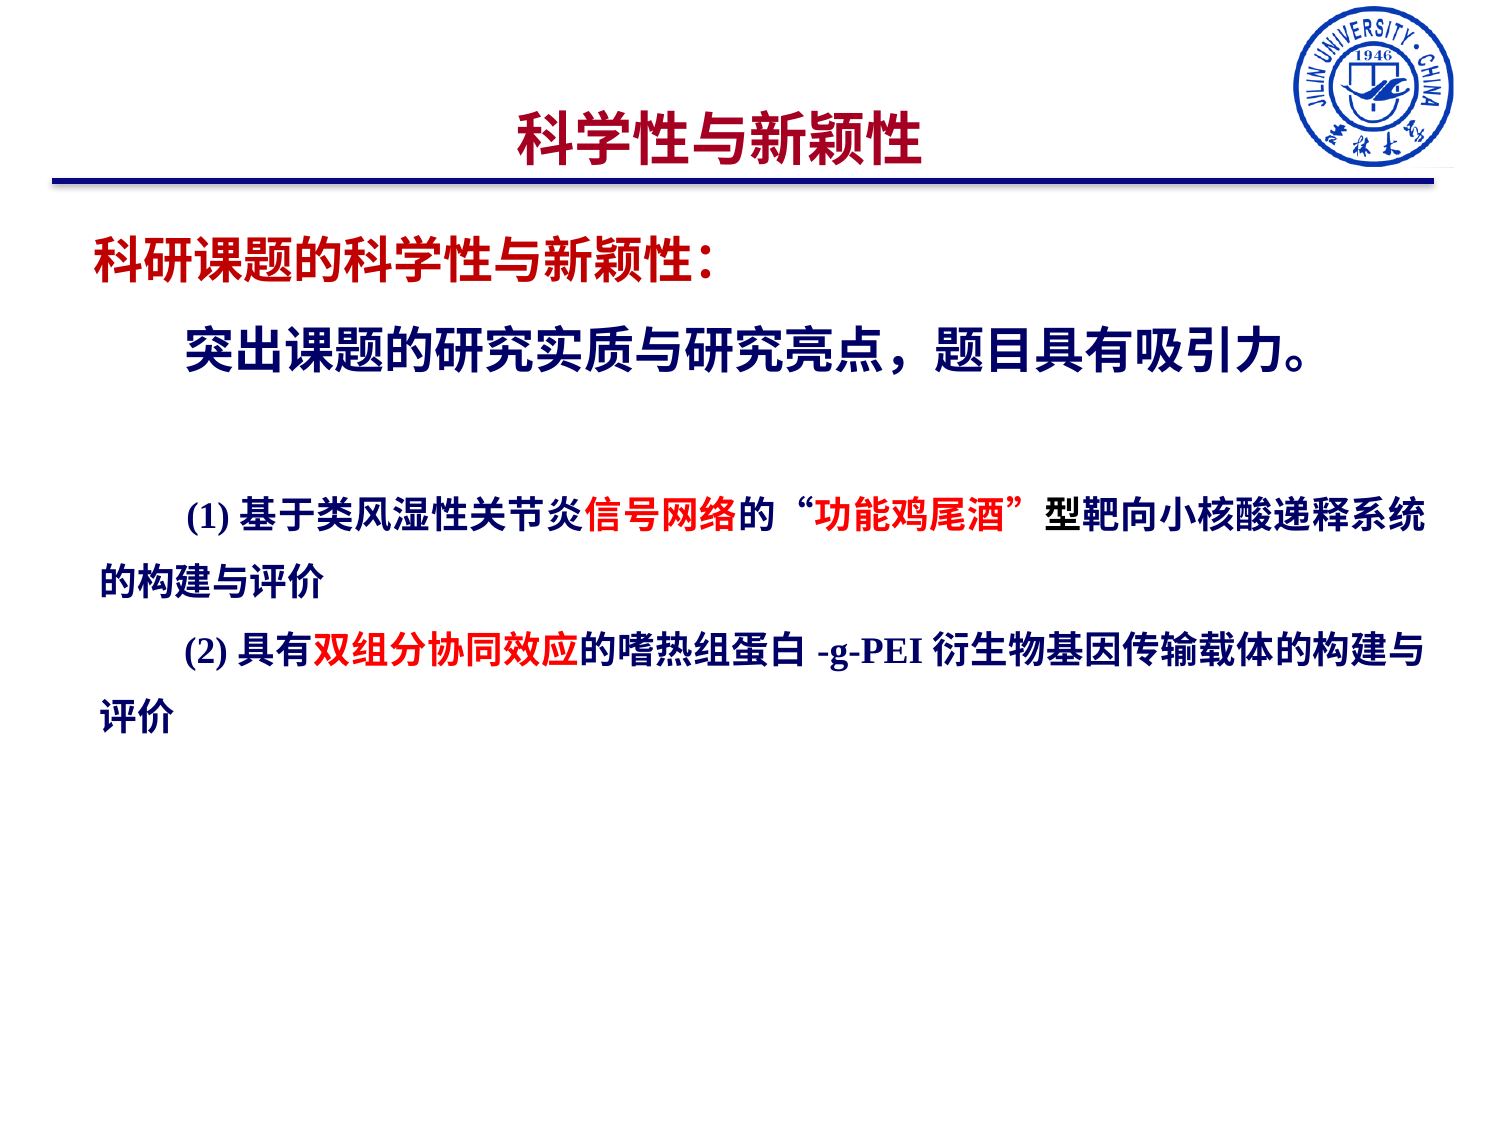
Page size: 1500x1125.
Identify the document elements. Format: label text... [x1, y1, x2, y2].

text_box 科学性与新颖性 [501, 91, 970, 184]
text_box 科研课题的科学性与新颖性： 突出课题的研究实质与研究亮点，题目具有吸引力。 (1)基于类风湿性关节炎信号网络的“功能鸡尾酒”型靶向小核酸递释系统的构建与评价 (2)具有双组分协同效应的嗜热组蛋白-g-PEI衍生物基因传输载体的构建与评价 [28, 190, 1442, 746]
picture [1289, 4, 1454, 168]
